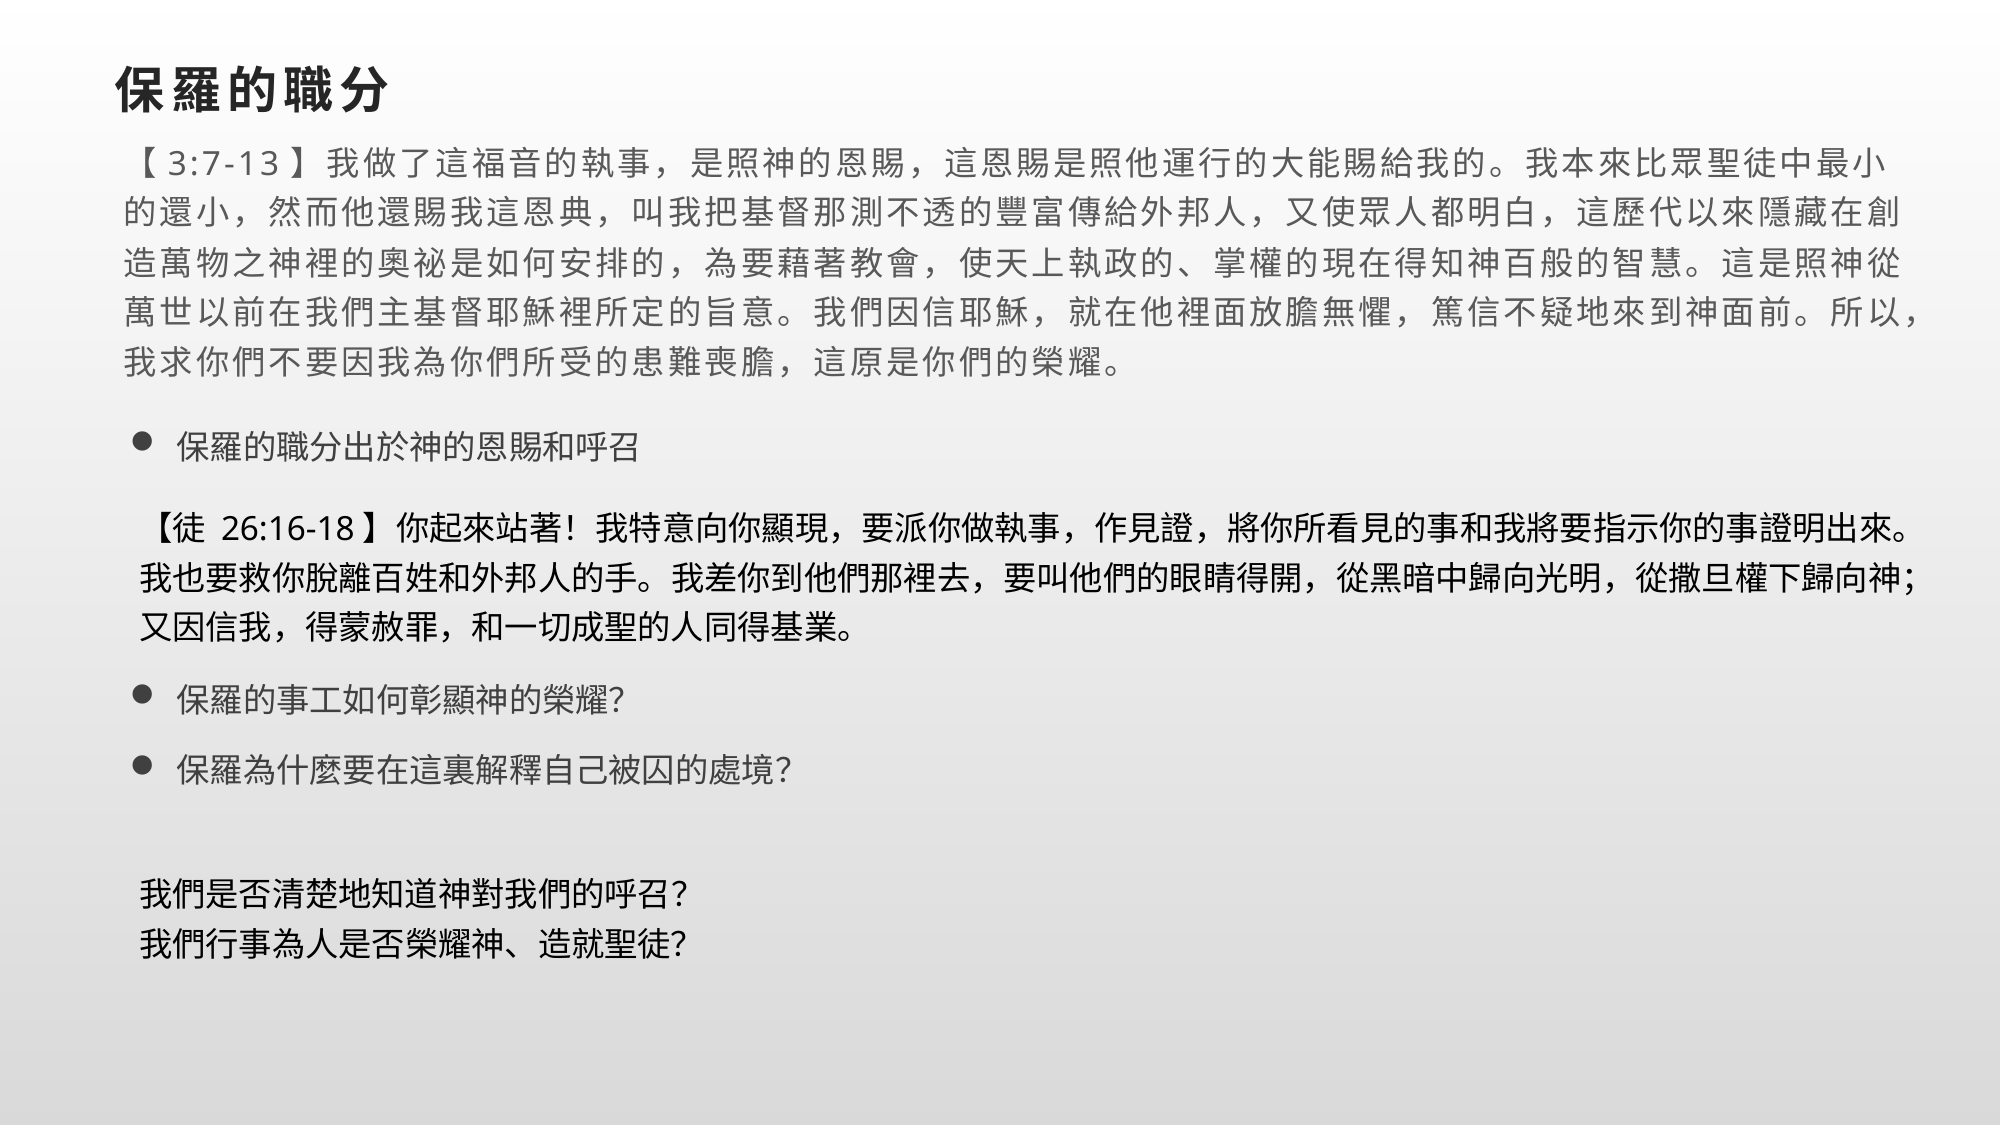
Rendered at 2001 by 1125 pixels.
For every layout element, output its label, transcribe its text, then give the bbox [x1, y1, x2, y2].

text_box 保羅的事工如何彰顯神的榮耀？ [115, 671, 1865, 727]
text_box 保羅為什麼要在這裏解釋自己被囚的處境？ [115, 742, 1865, 797]
title 保羅的職分 [100, 30, 1900, 146]
text_box 【徒 26:16-18】你起來站著！我特意向你顯現，要派你做執事，作見證，將你所看見的事和我將要指示你的事證明出來。我也要救你脫離百姓和外邦人的手。我差你到他們那裡去，要叫他們的眼睛得開，從黑暗中歸向光明，從撒旦權下歸向神；又因信我，得蒙赦罪，和一切成聖的人同得基業。 [124, 489, 1930, 654]
text_box 保羅的職分出於神的恩賜和呼召 [115, 418, 1852, 474]
text_box 我們是否清楚地知道神對我們的呼召？ 我們行事為人是否榮耀神、造就聖徒？ [124, 856, 1807, 971]
list 【3:7-13】我做了這福音的執事，是照神的恩賜，這恩賜是照他運行的大能賜給我的。我本來比眾聖徒中最小的還小，然而他還賜我這恩典，叫我把基督那測不透的豐富傳給外邦人，又使眾人都明白，這歷代以來隱藏在創造萬物之神裡的奧祕是如何安排的，為要藉著教會，使天上執政的、掌權的現在得知神百般的智慧。這是照神從萬世以前在我們主基督耶穌裡所定的旨意。我們因信耶穌，就在他裡面放膽無懼，篤信不疑地來到神面前。所以，我求你們不要因我為你們所受的患難喪膽，這原是你們的榮耀。 [108, 124, 1938, 404]
